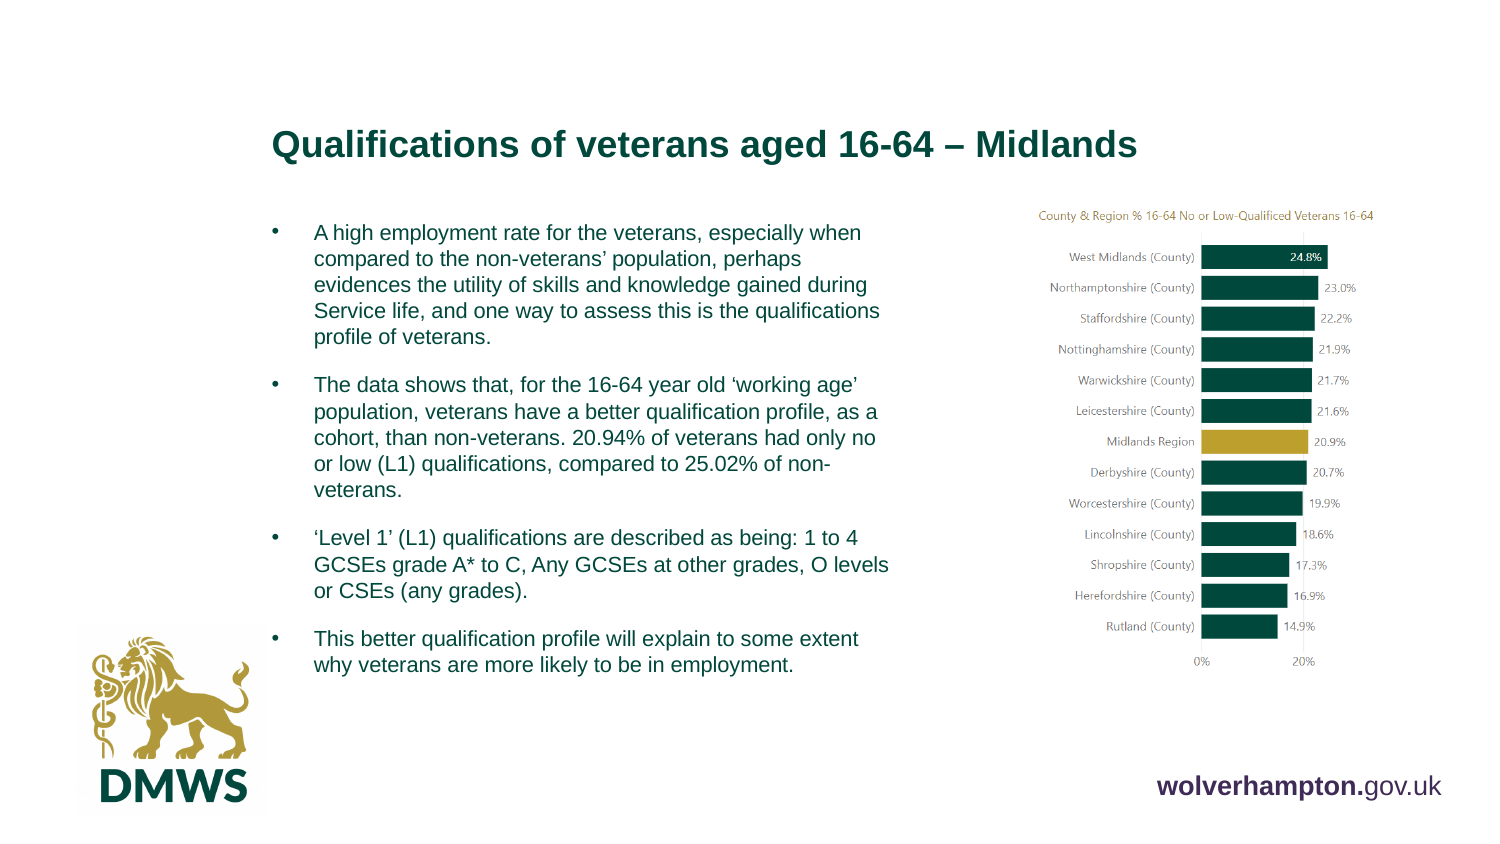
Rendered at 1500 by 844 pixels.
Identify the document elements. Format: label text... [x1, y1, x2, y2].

picture [74, 624, 266, 816]
list A high employment rate for the veterans, especially when compared to the non-veterans’ population, perhaps evidences the utility of skills and knowledge gained during Service life, and one way to assess this is the qualifications profile of veterans. The data shows that, for the 16-64 year old ‘working age’ population, veterans have a better qualification profile, as a cohort, than non-veterans. 20.94% of veterans had only no or low (L1) qualifications, compared to 25.02% of non-veterans. ‘Level 1’ (L1) qualifications are described as being: 1 to 4 GCSEs grade A* to C, Any GCSEs at other grades, O levels or CSEs (any grades). This better qualification profile will explain to some extent why veterans are more likely to be in employment. [271, 218, 892, 694]
picture [1033, 208, 1378, 674]
footer Not Protectively Marked [75, 753, 988, 827]
text_box wolverhampton.gov.uk [1142, 761, 1457, 809]
title Qualifications of veterans aged 16-64 – Midlands [271, 58, 1257, 165]
